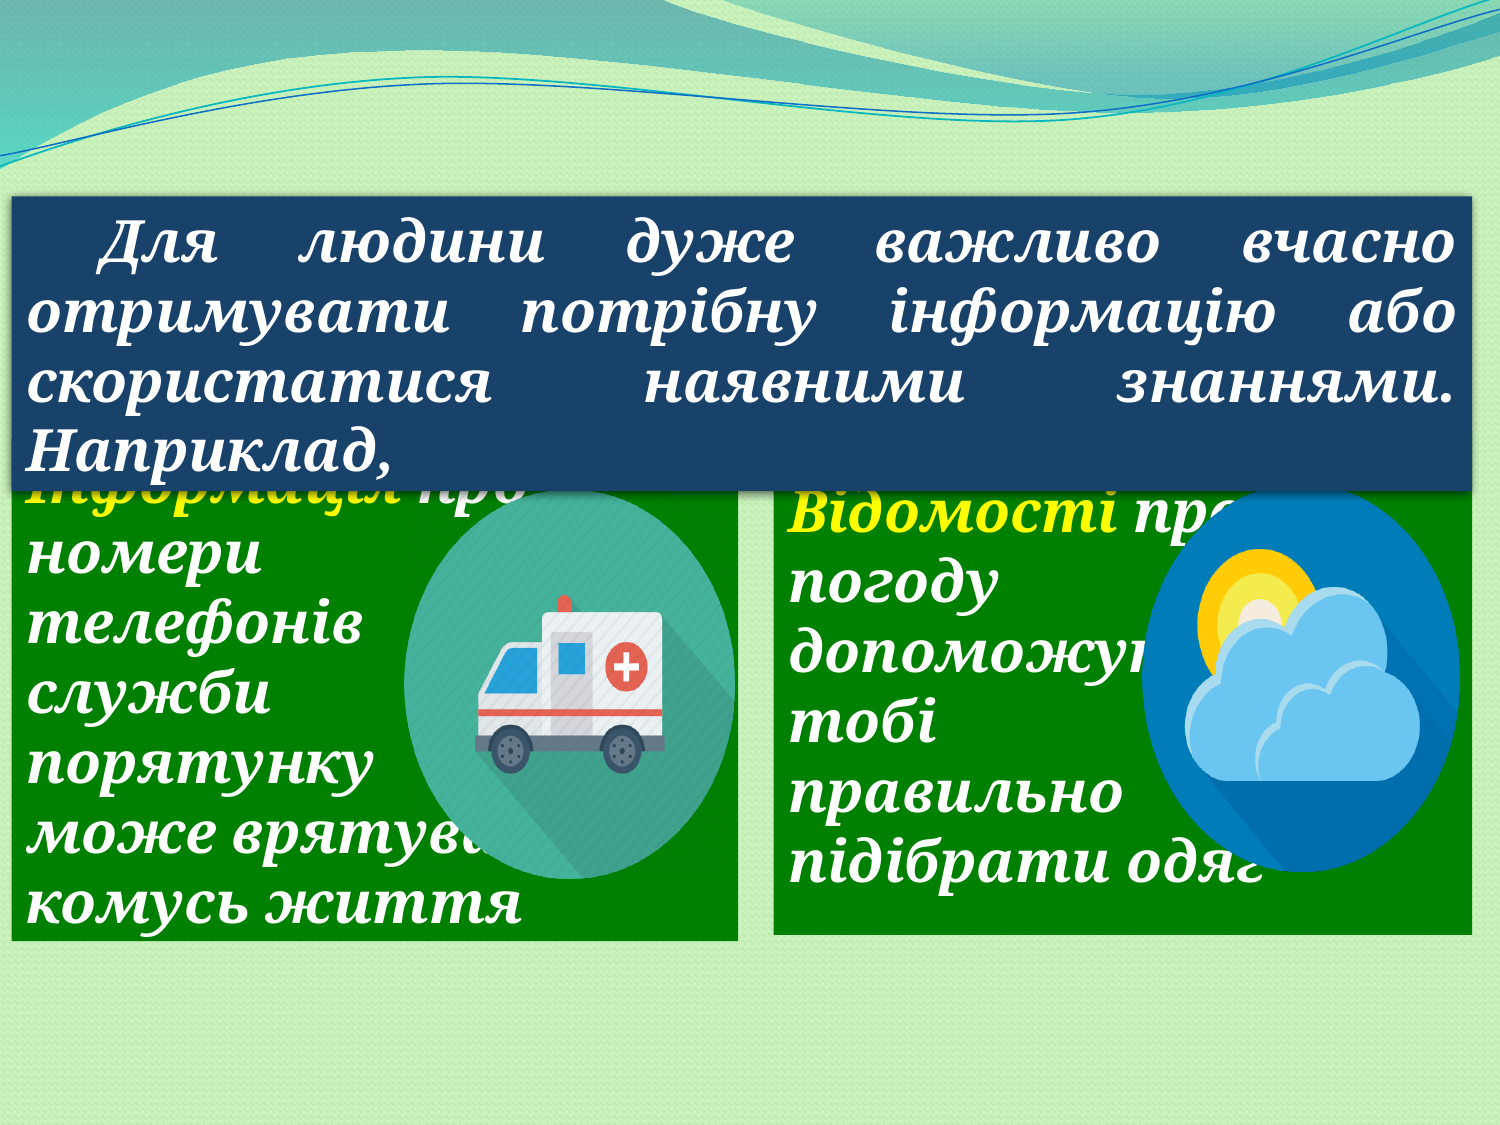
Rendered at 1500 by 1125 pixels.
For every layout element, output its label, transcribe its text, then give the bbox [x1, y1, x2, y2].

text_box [773, 432, 1473, 936]
text_box Для людини дуже важливо вчасно отримувати потрібну інформацію або скористатися наявними знаннями. Наприклад, [11, 196, 1473, 491]
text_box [11, 438, 739, 942]
